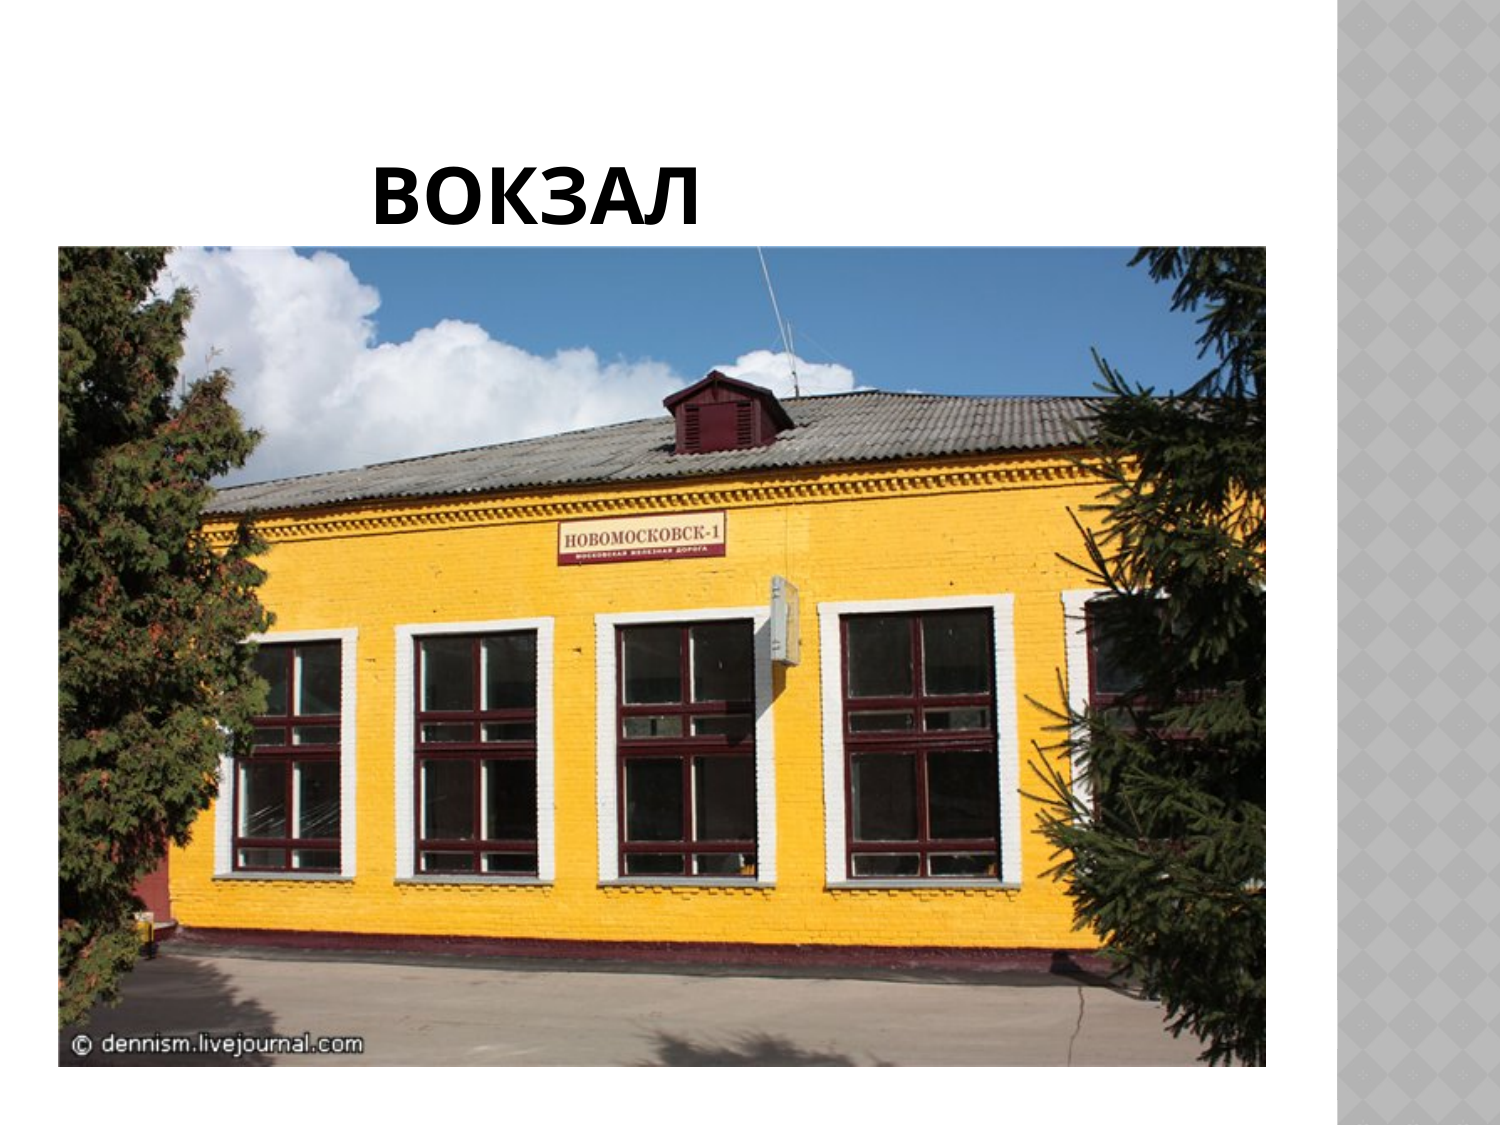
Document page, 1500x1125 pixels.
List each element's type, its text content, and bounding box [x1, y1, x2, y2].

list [58, 245, 1266, 1067]
title вокзал [75, 52, 1263, 240]
